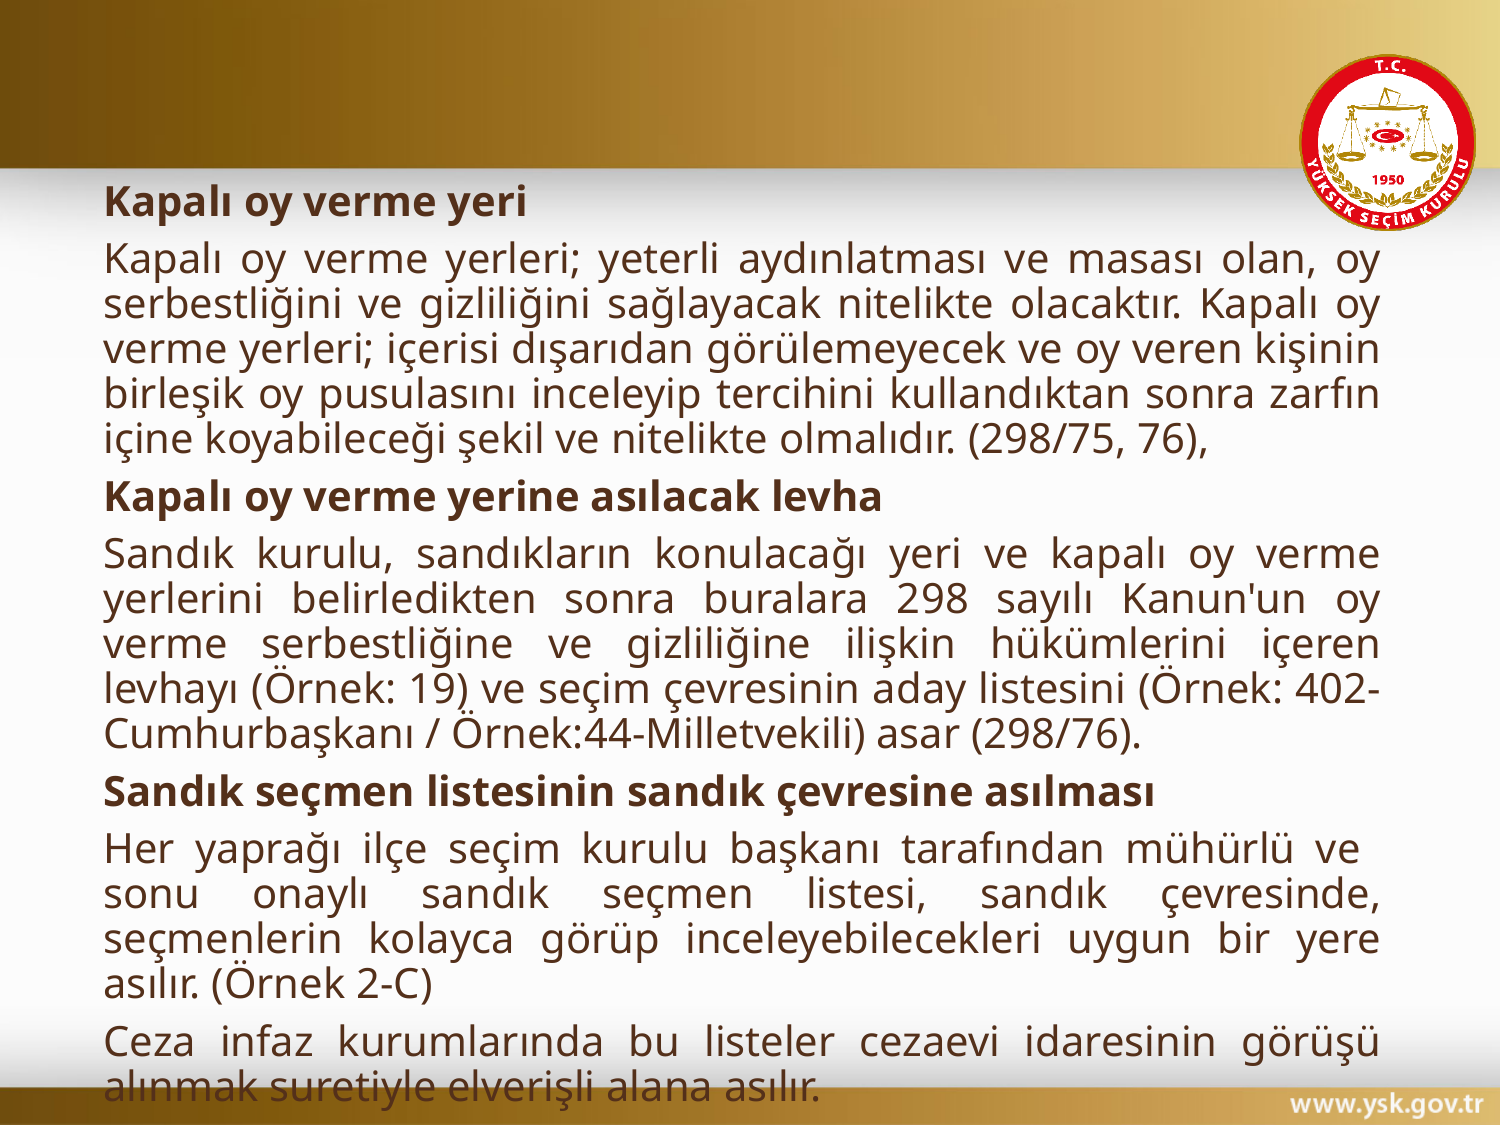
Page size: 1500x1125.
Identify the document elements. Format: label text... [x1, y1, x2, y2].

picture [0, 0, 1500, 1125]
list Kapalı oy verme yeri Kapalı oy verme yerleri; yeterli aydınlatması ve masası olan, oy serbestliğini ve gizliliğini sağlayacak nitelikte olacaktır. Kapalı oy verme yerleri; içerisi dışarıdan görülemeyecek ve oy veren kişinin birleşik oy pusulasını inceleyip tercihini kullandıktan sonra zarfın içine koyabileceği şekil ve nitelikte olmalıdır. (298/75, 76), Kapalı oy verme yerine asılacak levha Sandık kurulu, sandıkların konulacağı yeri ve kapalı oy verme yerlerini belirledikten sonra buralara 298 sayılı Kanun'un oy verme serbestliğine ve gizliliğine ilişkin hükümlerini içeren levhayı (Örnek: 19) ve seçim çevresinin aday listesini (Örnek: 402- Cumhurbaşkanı / Örnek:44-Milletvekili) asar (298/76). Sandık seçmen listesinin sandık çevresine asılması Her yaprağı ilçe seçim kurulu başkanı tarafından mühürlü ve sonu onaylı sandık seçmen listesi, sandık çevresinde, seçmenlerin kolayca görüp inceleyebilecekleri uygun bir yere asılır. (Örnek 2-C) Ceza infaz kurumlarında bu listeler cezaevi idaresinin görüşü alınmak suretiyle elverişli alana asılır. [88, 172, 1397, 1094]
